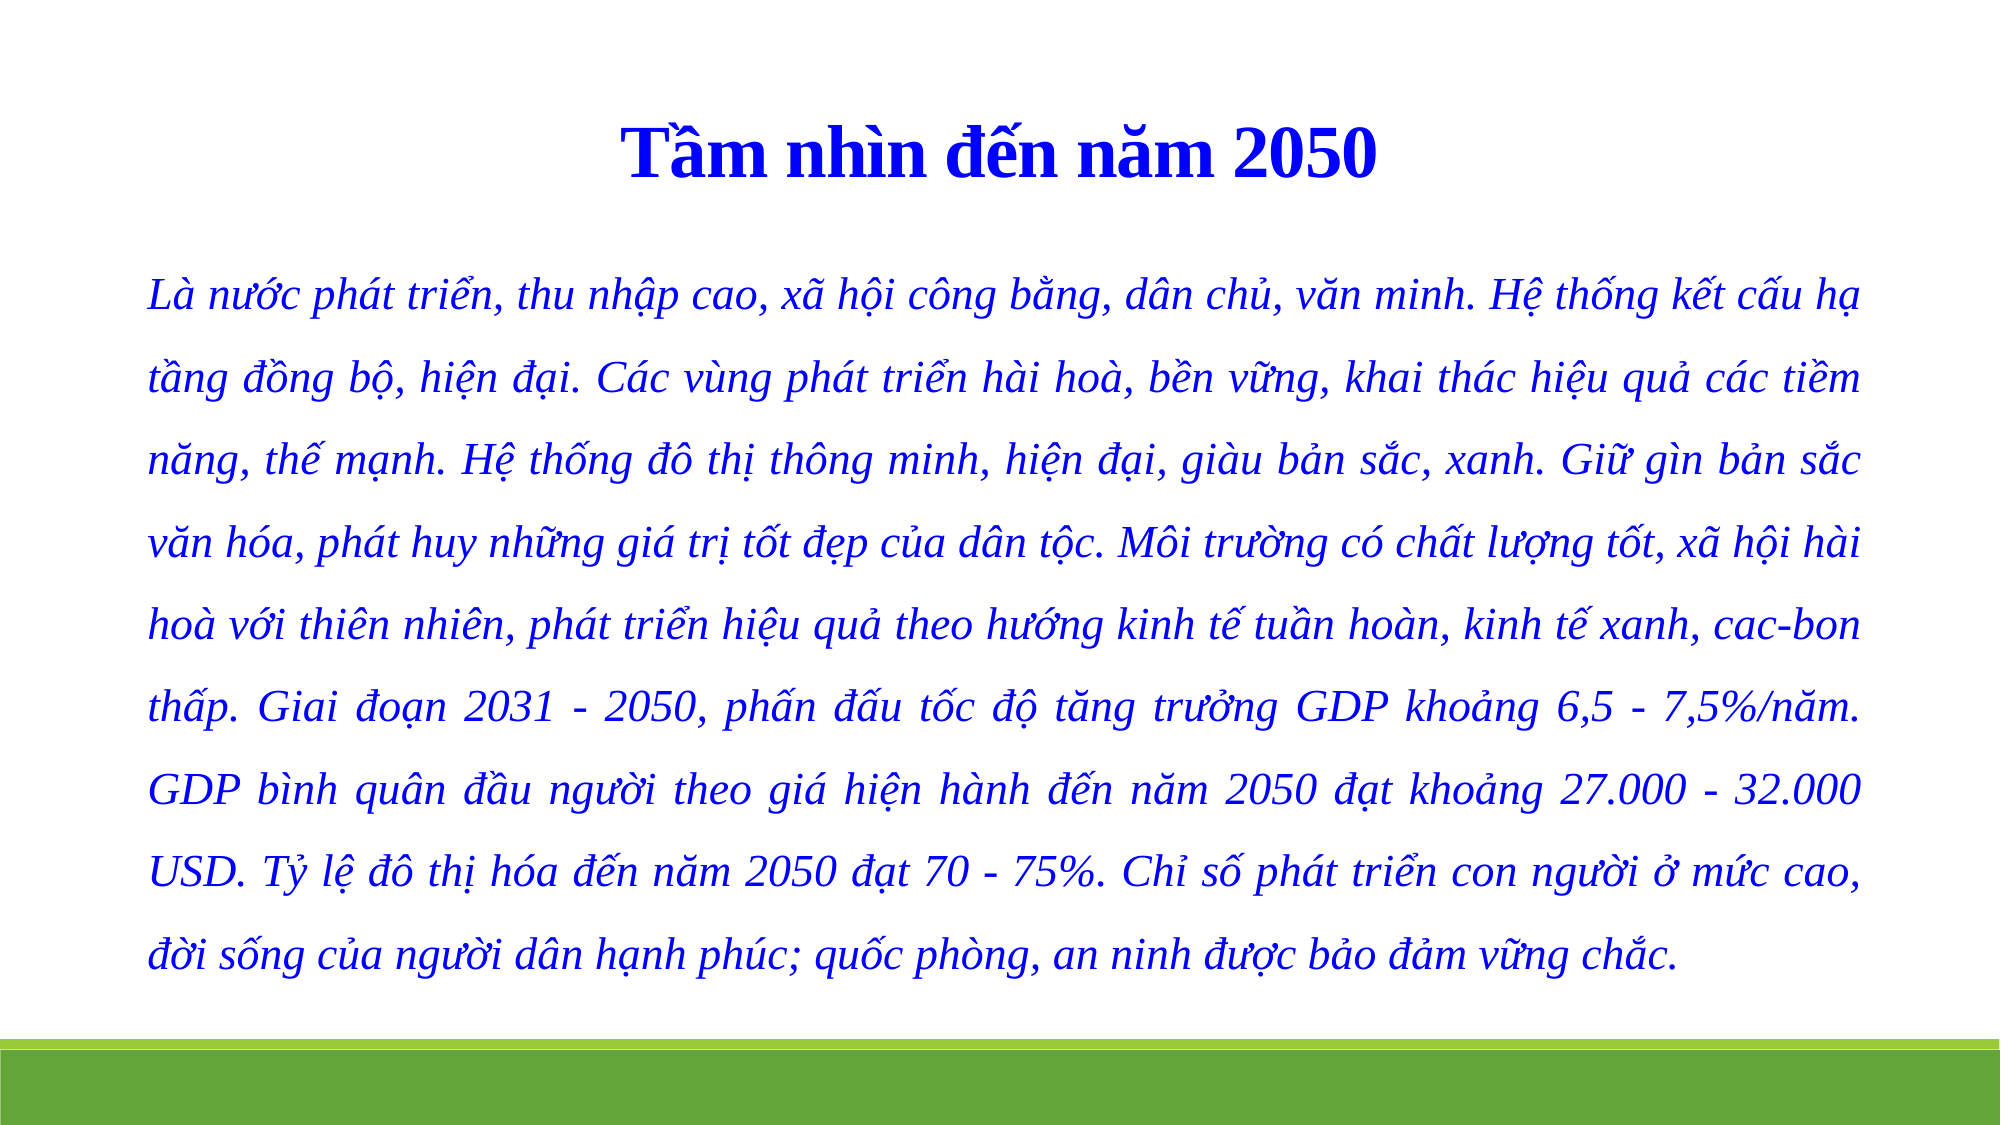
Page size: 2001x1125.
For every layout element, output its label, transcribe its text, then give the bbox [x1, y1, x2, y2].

list Là nước phát triển, thu nhập cao, xã hội công bằng, dân chủ, văn minh. Hệ thống kết cấu hạ tầng đồng bộ, hiện đại. Các vùng phát triển hài hoà, bền vững, khai thác hiệu quả các tiềm năng, thế mạnh. Hệ thống đô thị thông minh, hiện đại, giàu bản sắc, xanh. Giữ gìn bản sắc văn hóa, phát huy những giá trị tốt đẹp của dân tộc. Môi trường có chất lượng tốt, xã hội hài hoà với thiên nhiên, phát triển hiệu quả theo hướng kinh tế tuần hoàn, kinh tế xanh, cac-bon thấp. Giai đoạn 2031 - 2050, phấn đấu tốc độ tăng trưởng GDP khoảng 6,5 - 7,5%/năm. GDP bình quân đầu người theo giá hiện hành đến năm 2050 đạt khoảng 27.000 - 32.000 USD. Tỷ lệ đô thị hóa đến năm 2050 đạt 70 - 75%. Chỉ số phát triển con người ở mức cao, đời sống của người dân hạnh phúc; quốc phòng, an ninh được bảo đảm vững chắc. [132, 228, 1863, 1030]
title Tầm nhìn đến năm 2050 [290, 73, 1710, 201]
